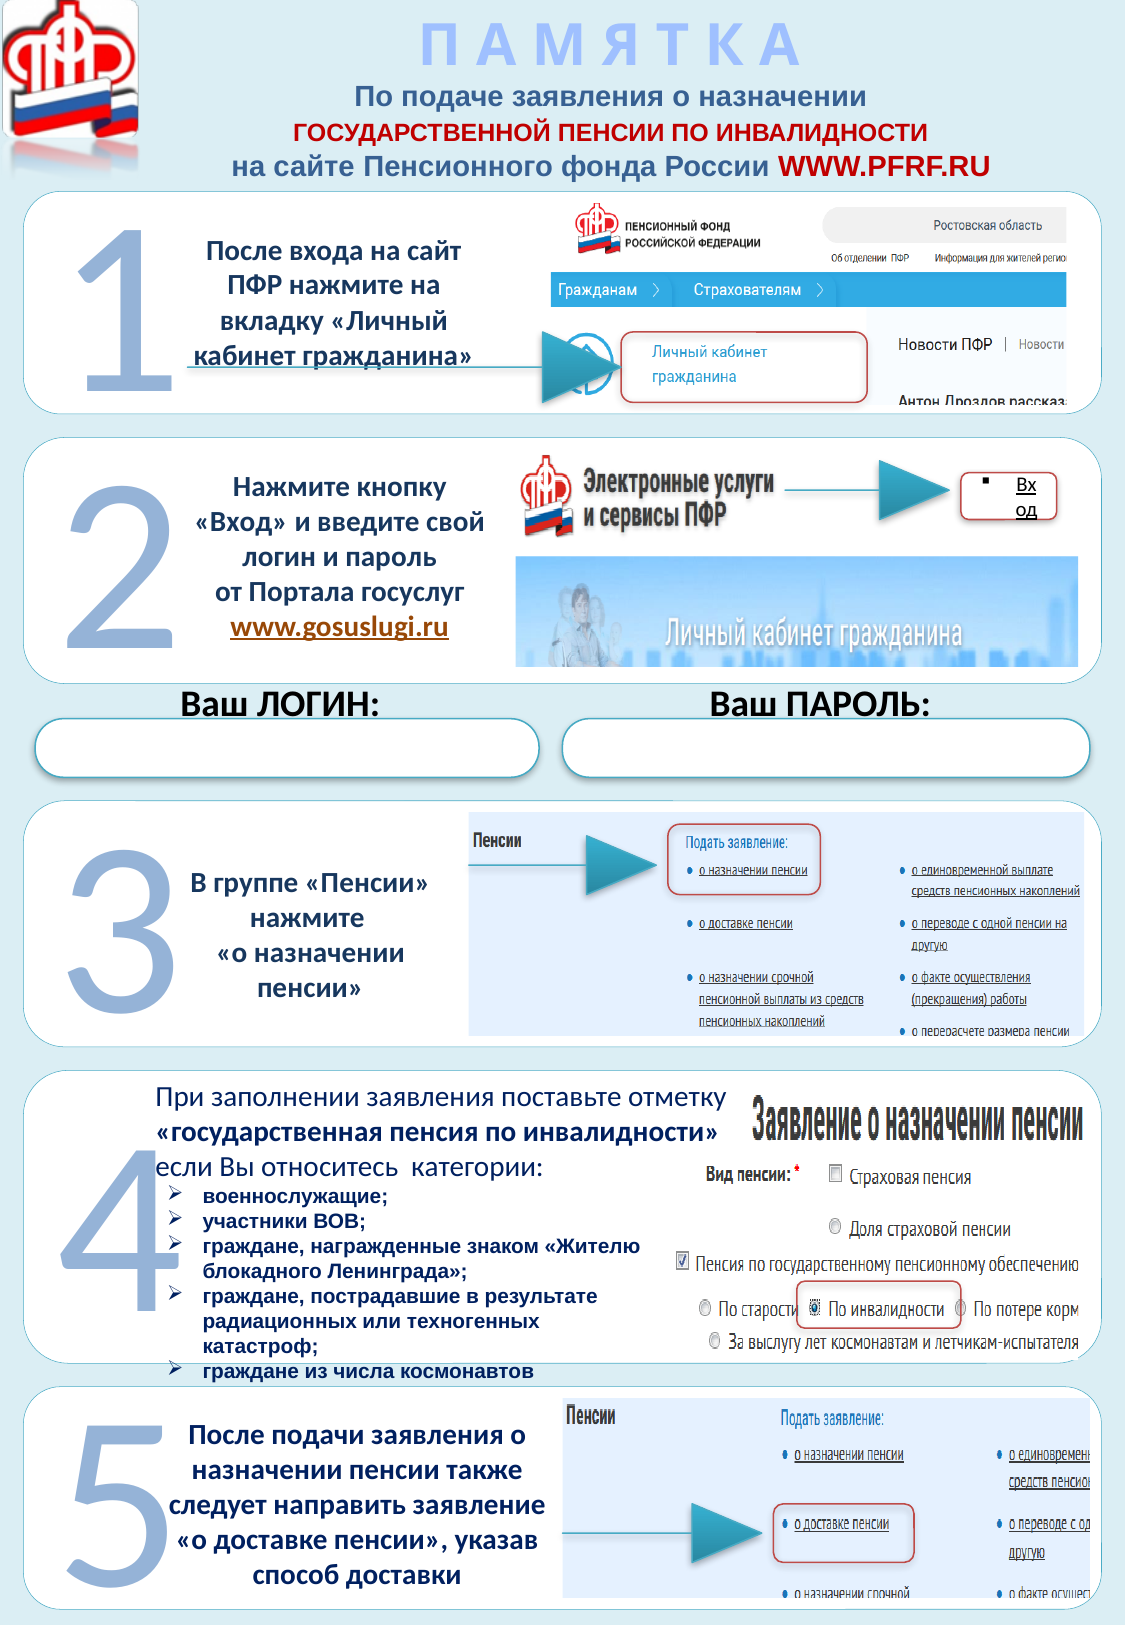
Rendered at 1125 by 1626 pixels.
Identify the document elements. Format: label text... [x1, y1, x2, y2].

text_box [34, 448, 1091, 778]
picture [655, 1093, 1091, 1360]
text_box 5 [32, 1396, 155, 1577]
text_box [21, 189, 1104, 417]
text_box 2 [36, 435, 163, 447]
text_box [21, 798, 1104, 1049]
text_box [21, 454, 29, 668]
text_box 3 [32, 798, 167, 1026]
text_box [21, 1384, 1104, 1612]
text_box военнослужащие; участники ВОВ; граждане, награжденные знаком «Жителю блокадного Ленинграда»; граждане, пострадавшие в результате радиационных или техногенных катастроф; граждане из числа космонавтов [152, 1190, 657, 1391]
picture [0, 0, 141, 180]
text_box 4 [32, 1091, 152, 1331]
text_box При заполнении заявления поставьте отметку «государственная пенсия по инвалидности» если Вы относитесь категории: [140, 1070, 750, 1190]
text_box После подачи заявления о назначении пенсии также следует направить заявление «о доставке пенсии», указав способ доставки [140, 1396, 558, 1600]
text_box [148, 435, 1092, 449]
picture [562, 1398, 1091, 1598]
text_box [186, 331, 545, 404]
text_box После входа на сайт ПФР нажмите на вкладку «Личный кабинет гражданина» [167, 212, 507, 393]
picture [468, 812, 1085, 1036]
text_box 1 [32, 177, 167, 405]
text_box [1094, 451, 1104, 667]
picture [550, 202, 1067, 405]
text_box [21, 1068, 1104, 1366]
text_box П А М Я Т К А По подаче заявления о назначении ГОСУДАРСТВЕННОЙ ПЕНСИИ ПО ИНВАЛИДНОСТИ на сайте Пенсионного фонда России WWW.PFRF.RU [141, 0, 1125, 190]
text_box В группе «Пенсии» нажмите «о назначении пенсии» [165, 845, 460, 1026]
